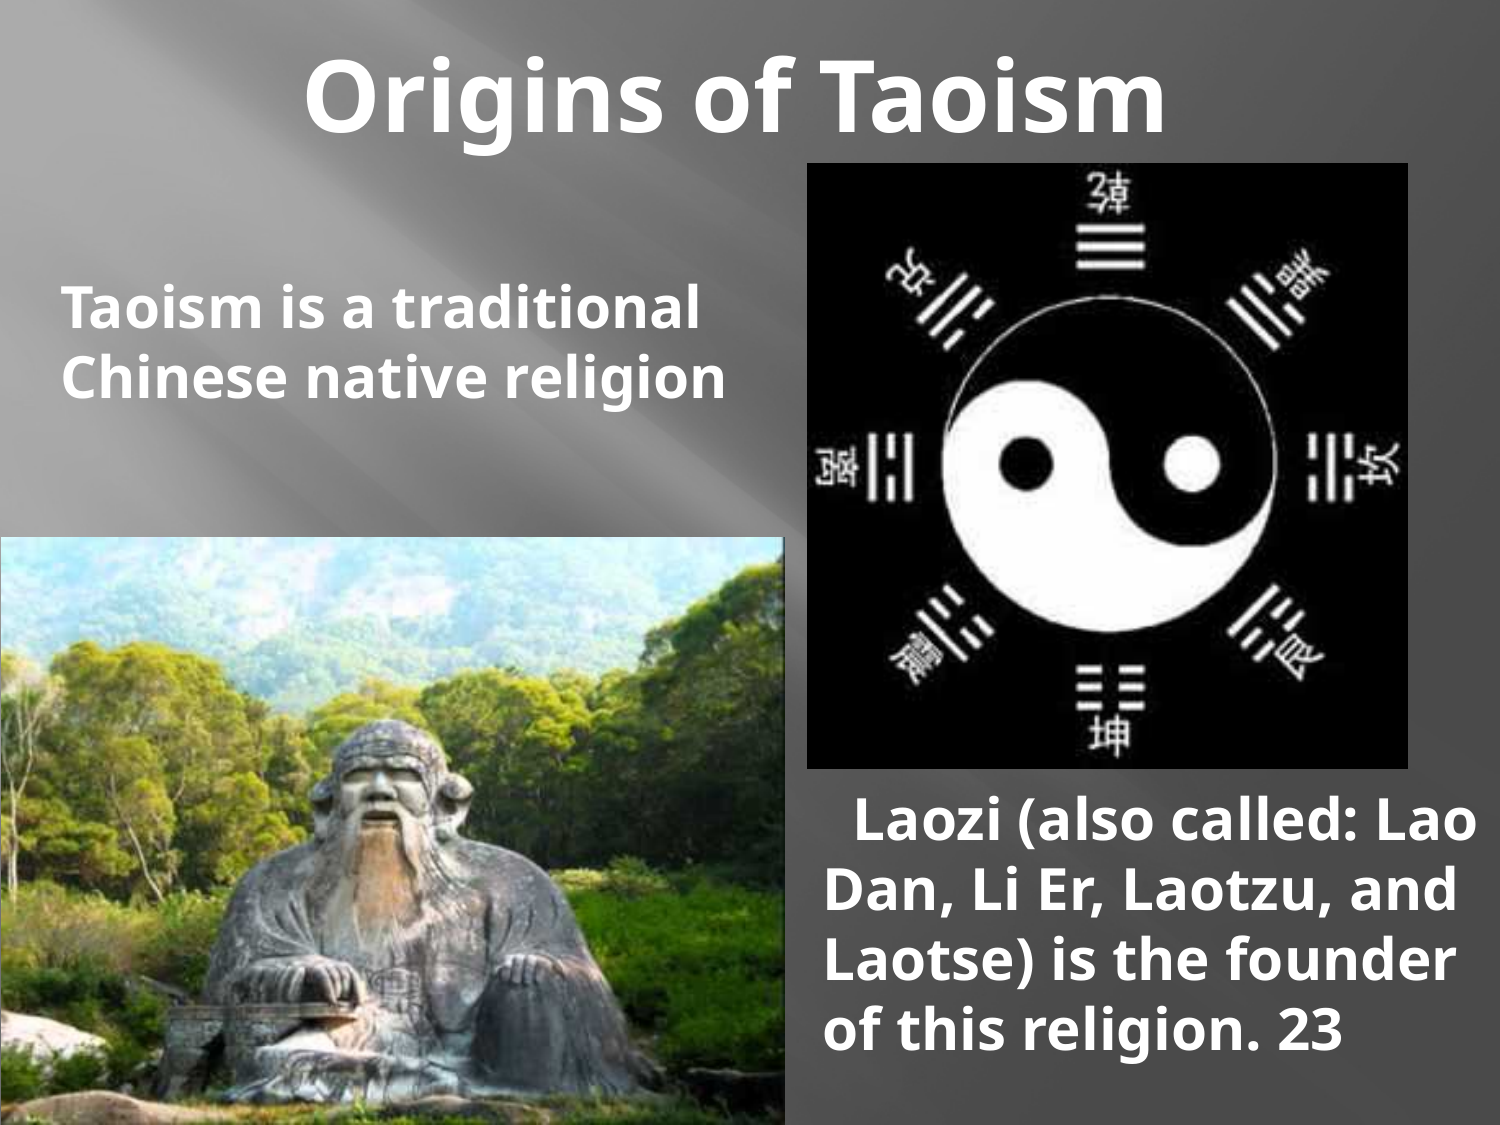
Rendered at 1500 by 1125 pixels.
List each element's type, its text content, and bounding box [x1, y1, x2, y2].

text_box Taoism is a traditional Chinese native religion [45, 262, 807, 418]
text_box Laozi (also called: Lao Dan, Li Er, Laotzu, and Laotse) is the founder of this religion. 23 [828, 774, 1496, 1070]
picture [0, 537, 785, 1125]
text_box Origins of Taoism [286, 24, 1185, 160]
picture [807, 163, 1408, 769]
